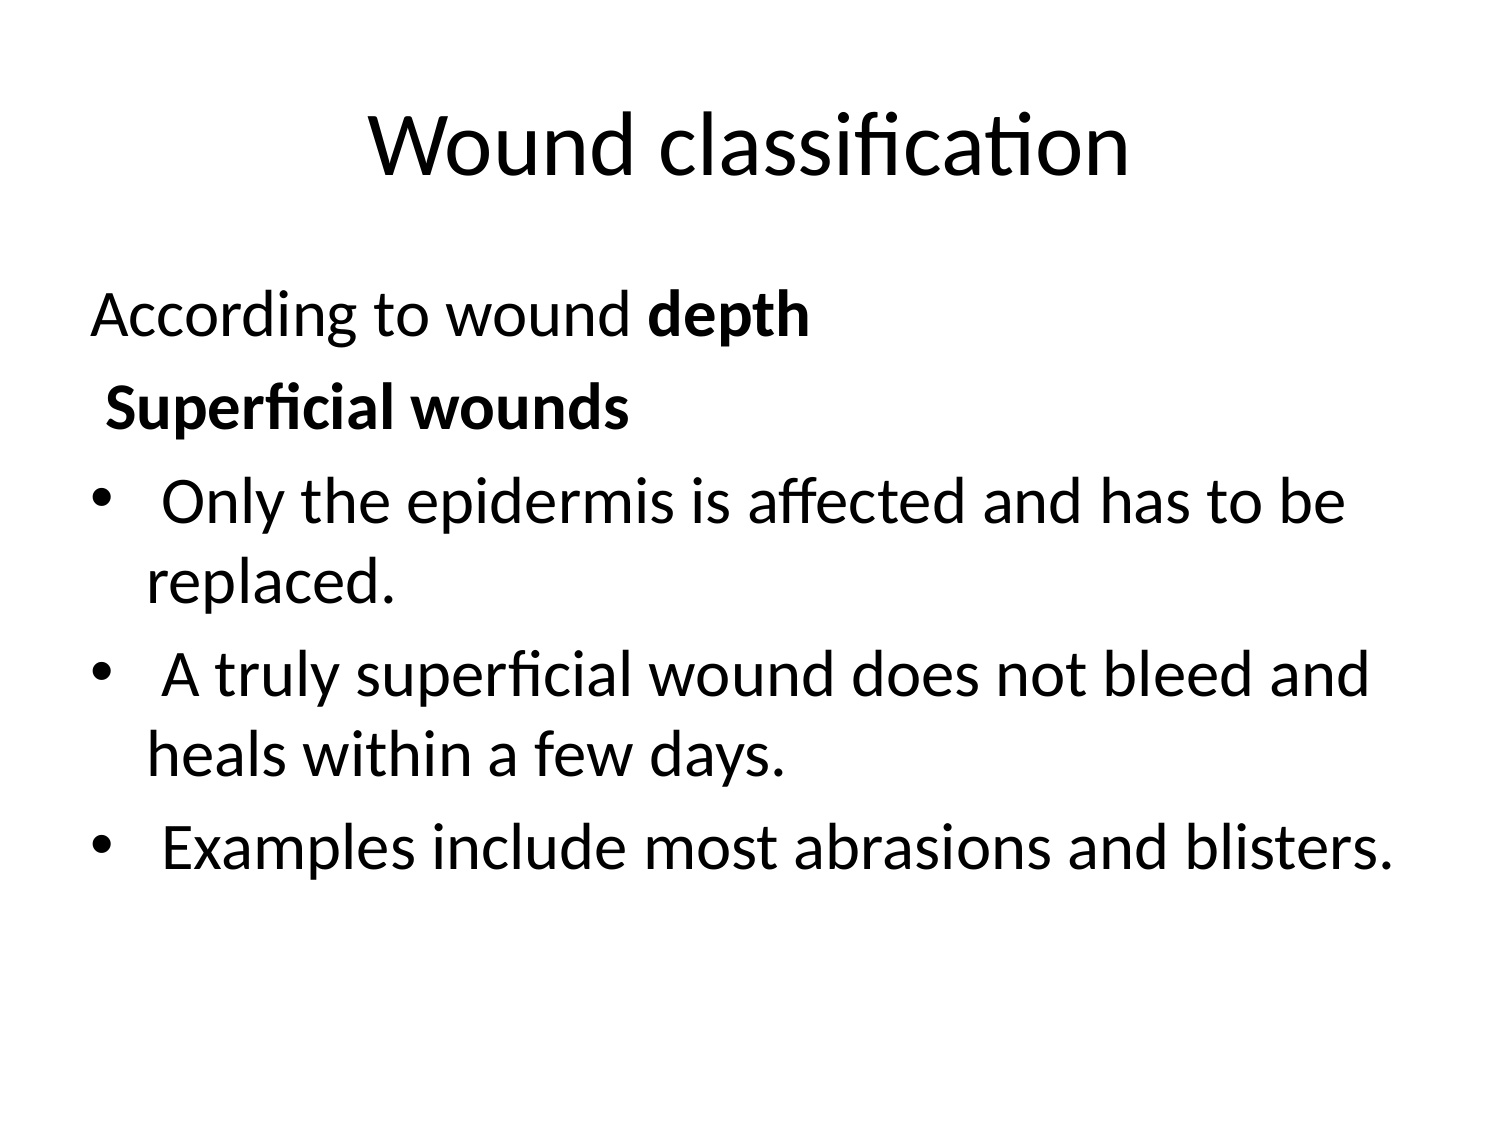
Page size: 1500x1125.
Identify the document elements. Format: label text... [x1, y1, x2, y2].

title Wound classification [75, 45, 1425, 233]
list According to wound depth Superficial wounds Only the epidermis is affected and has to be replaced. A truly superficial wound does not bleed and heals within a few days. Examples include most abrasions and blisters. [75, 262, 1425, 1005]
